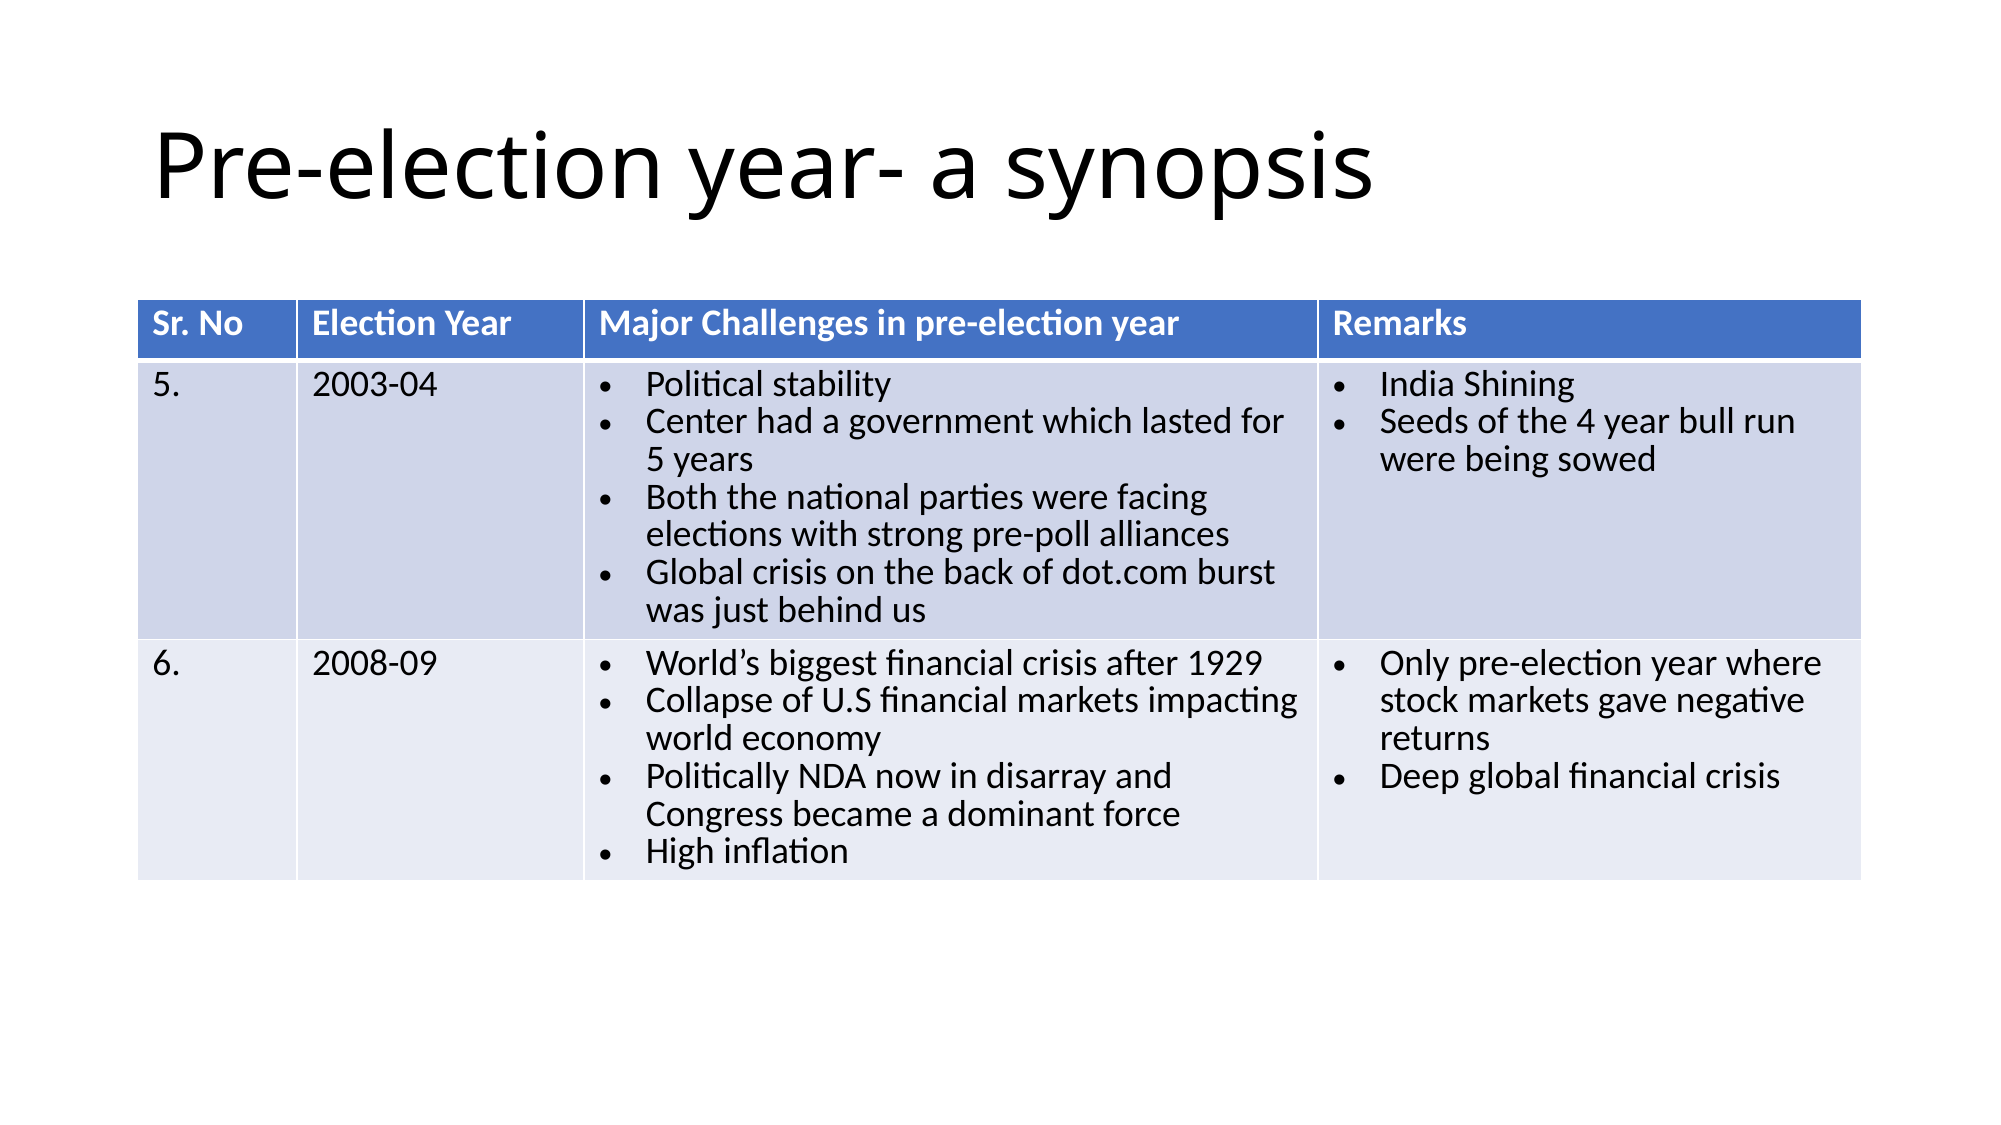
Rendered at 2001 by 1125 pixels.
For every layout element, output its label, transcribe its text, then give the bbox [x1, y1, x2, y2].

table_cell 2008-09 [298, 640, 583, 880]
title Pre-election year- a synopsis [137, 59, 1863, 278]
table_cell Political stability Center had a government which lasted for 5 years Both the national parties were facing elections with strong pre-poll alliances Global crisis on the back of dot.com burst was just behind us [585, 363, 1317, 639]
table_cell 6. [138, 640, 296, 880]
table_cell India Shining Seeds of the 4 year bull run were being sowed [1319, 363, 1861, 639]
table_header Sr. No [138, 300, 296, 358]
table_header Election Year [298, 300, 583, 358]
table_header Major Challenges in pre-election year [585, 300, 1317, 358]
table_cell Only pre-election year where stock markets gave negative returns Deep global financial crisis [1319, 640, 1861, 880]
table_cell 5. [138, 363, 296, 639]
table_cell 2003-04 [298, 363, 583, 639]
table_header Remarks [1319, 300, 1861, 358]
table_cell World’s biggest financial crisis after 1929 Collapse of U.S financial markets impacting world economy Politically NDA now in disarray and Congress became a dominant force High inflation [585, 640, 1317, 880]
